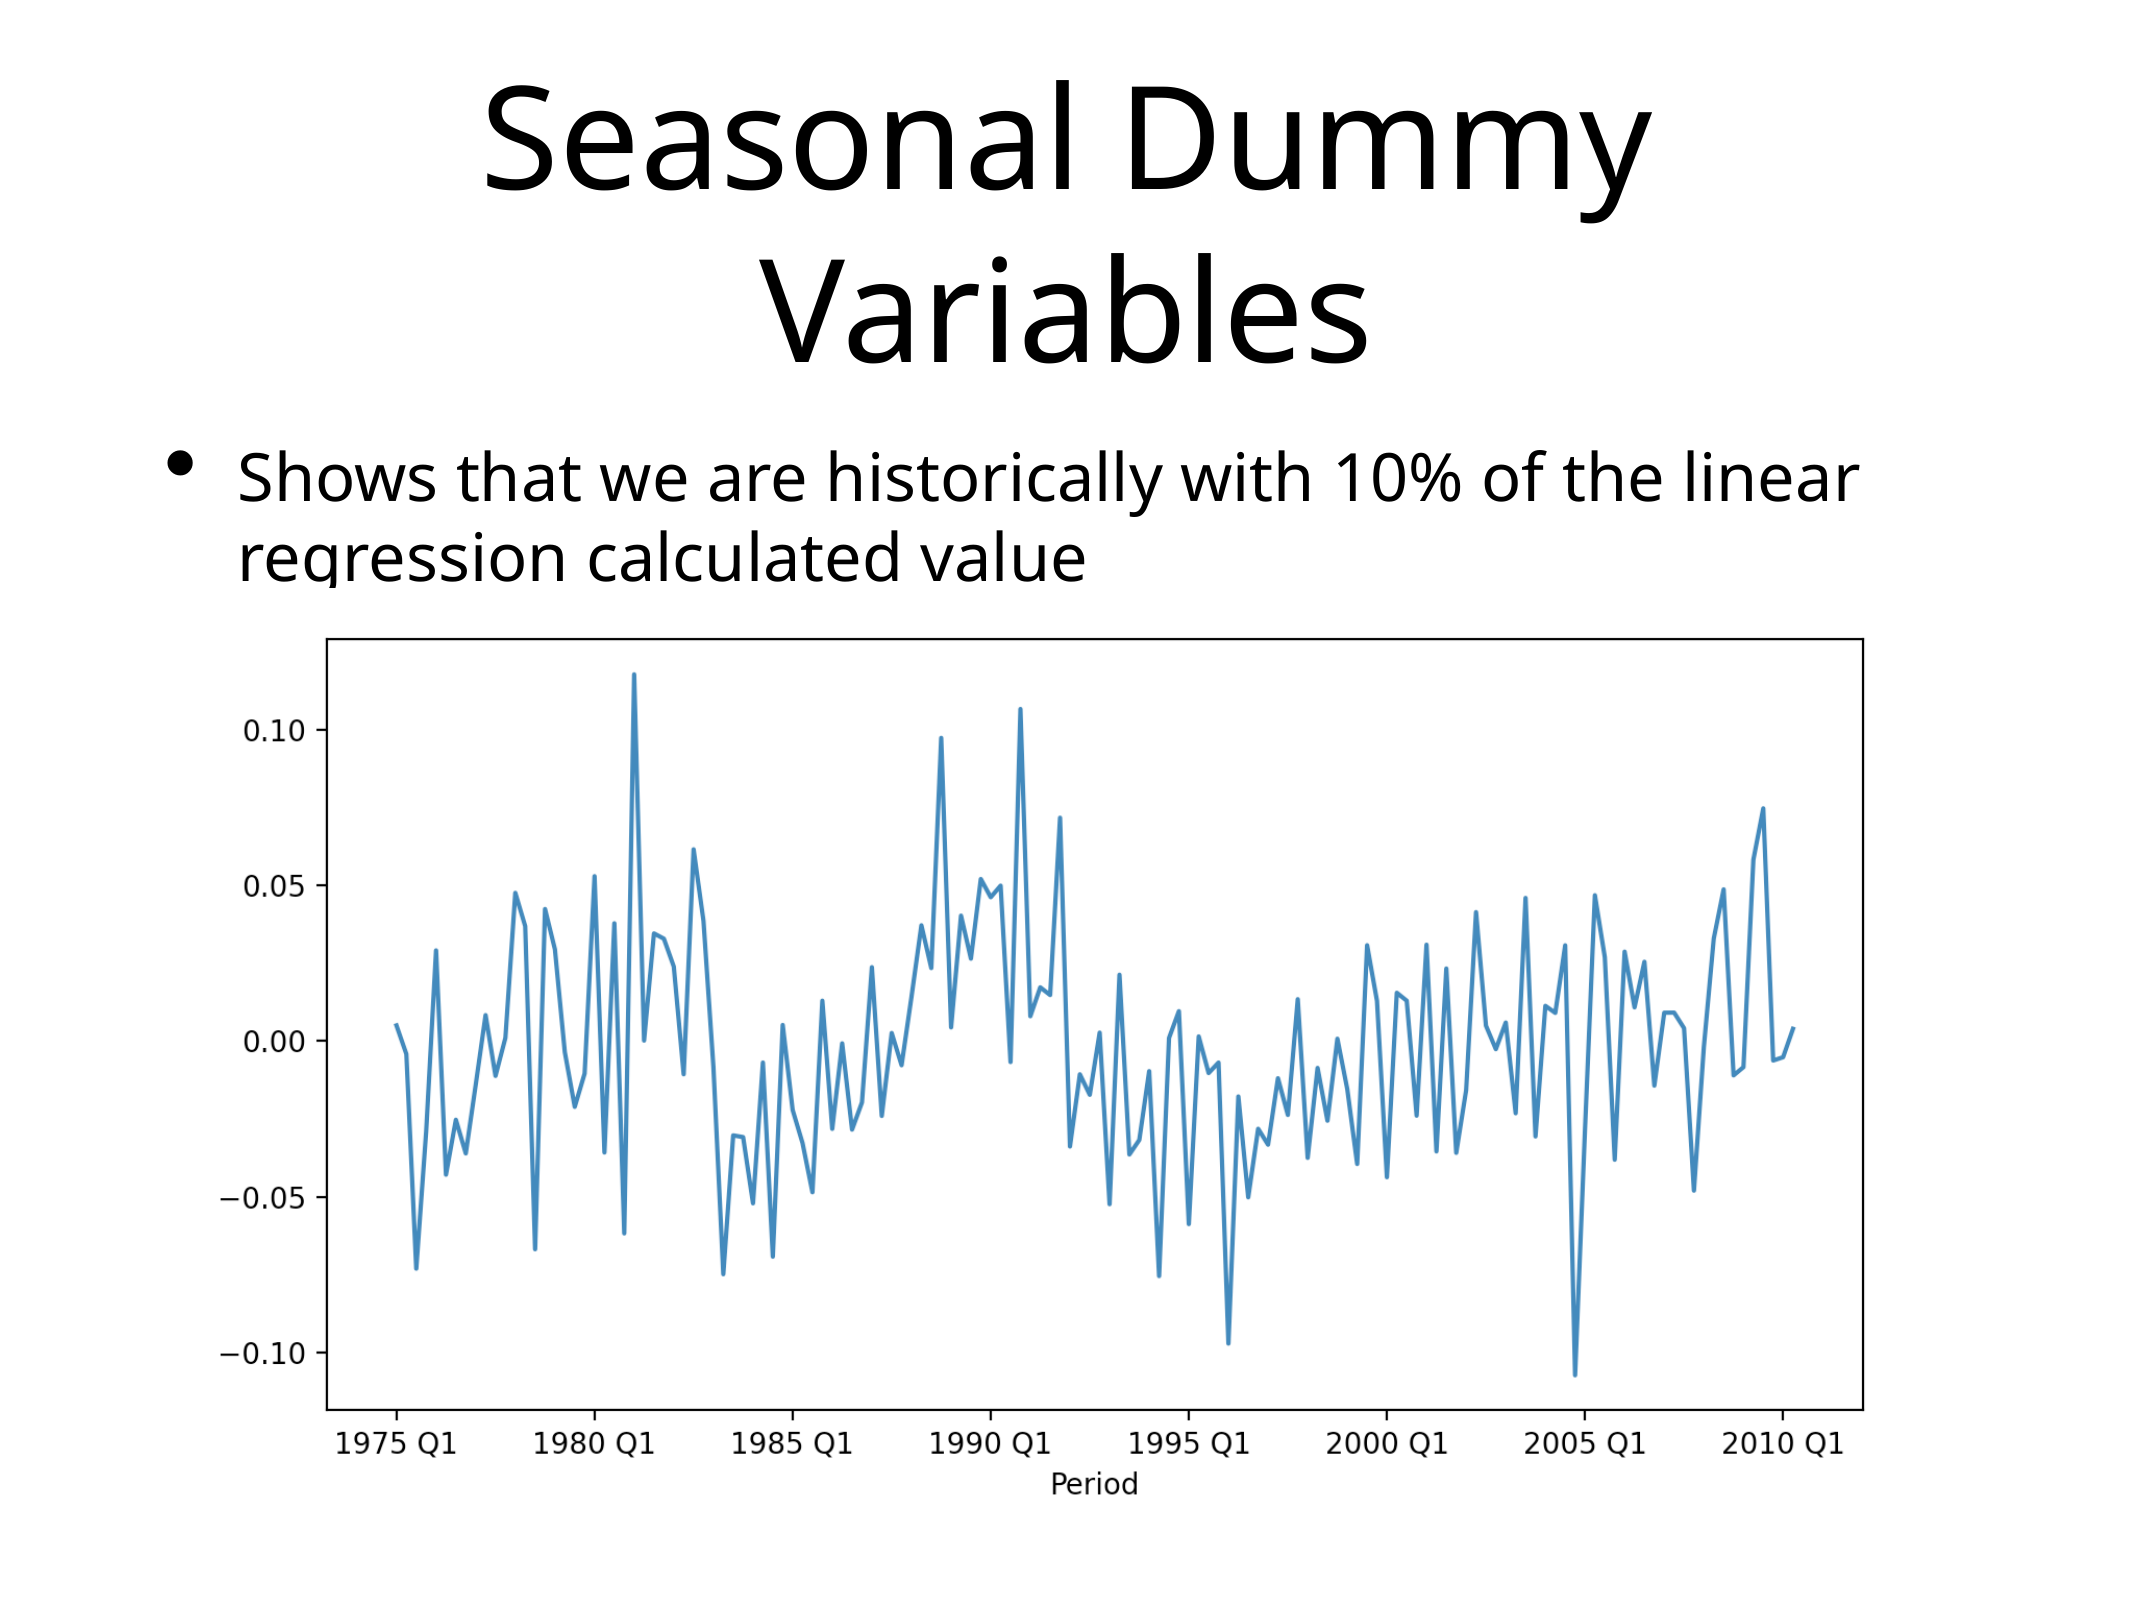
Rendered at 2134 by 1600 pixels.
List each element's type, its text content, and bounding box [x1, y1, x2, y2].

list Shows that we are historically with 10% of the linear regression calculated value [155, 425, 1978, 1458]
picture [155, 588, 1911, 1508]
title Seasonal Dummy Variables [155, 41, 1978, 397]
